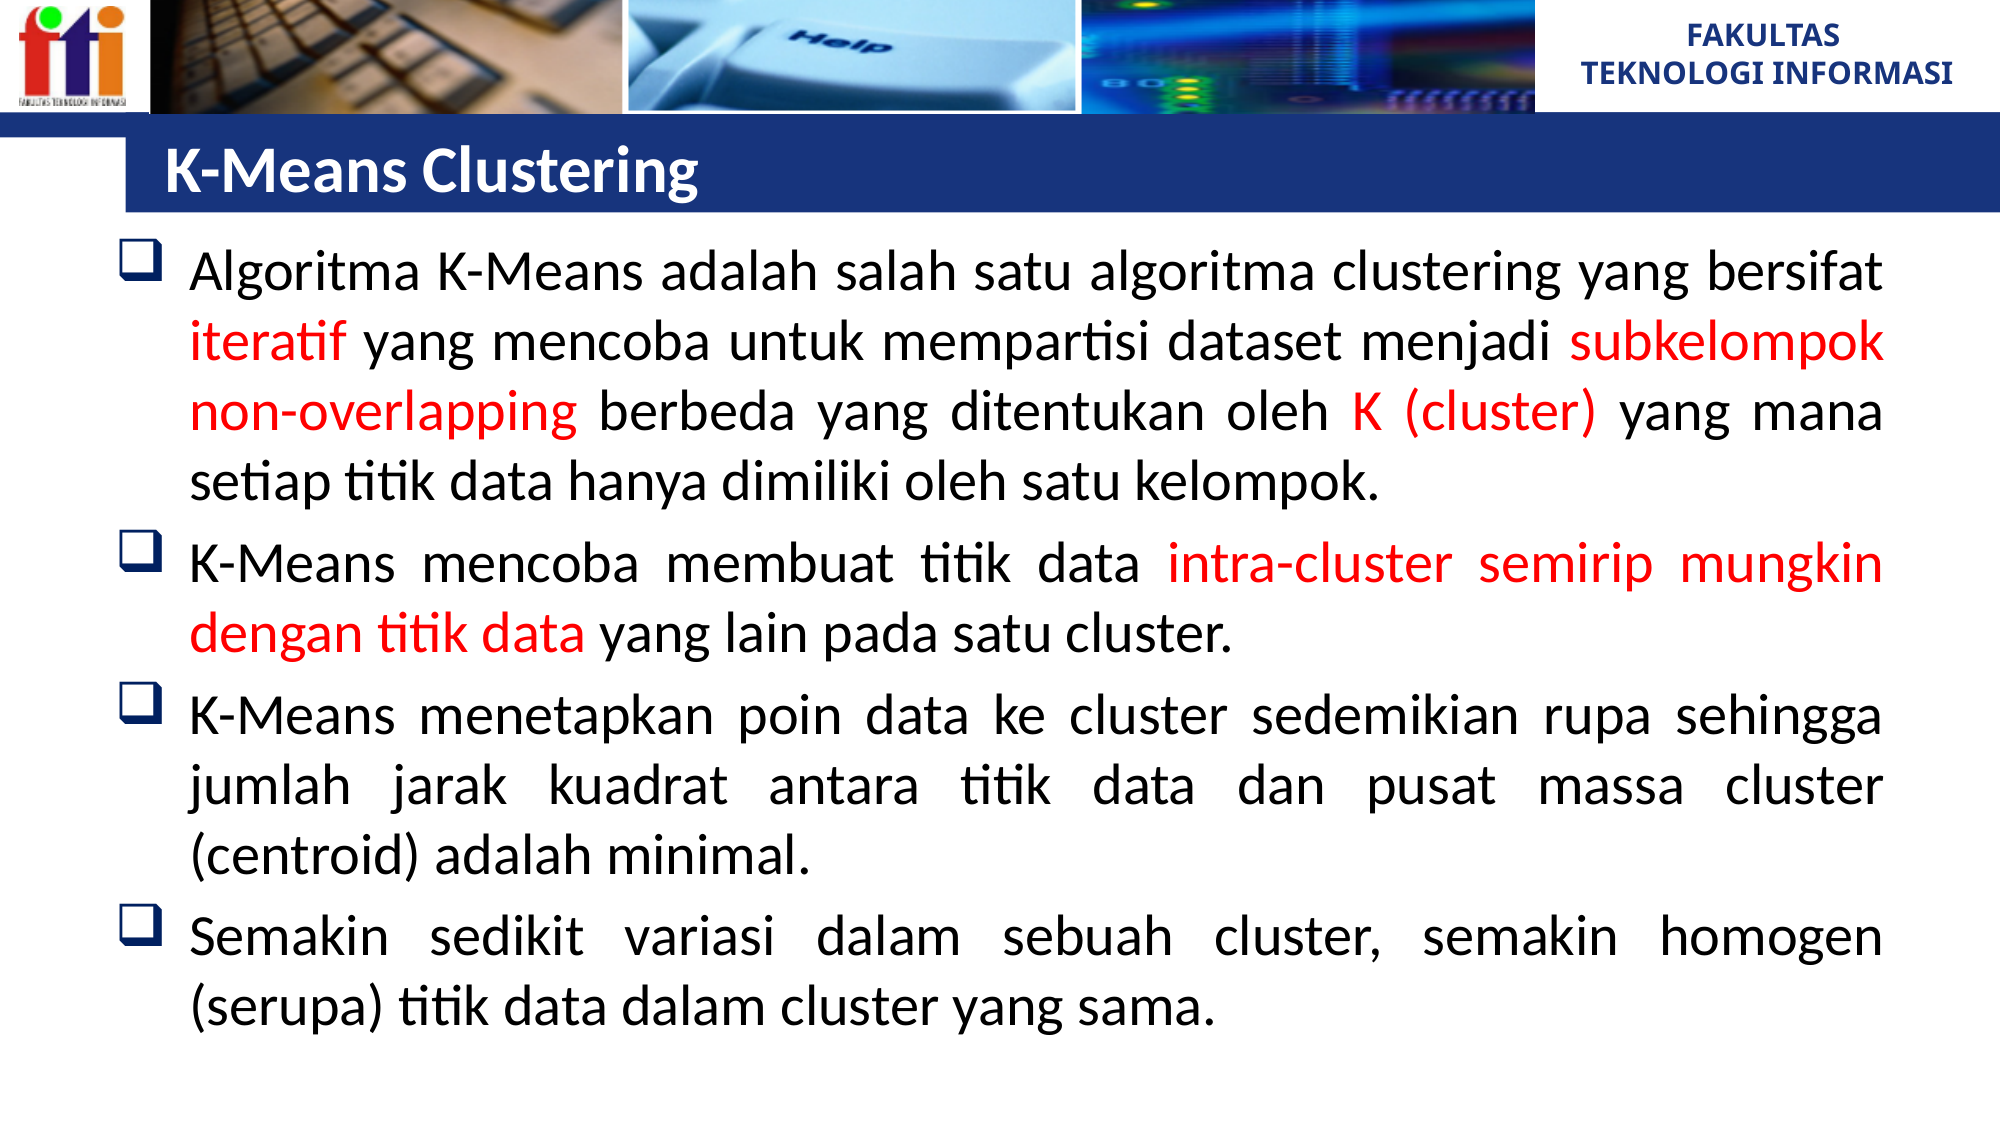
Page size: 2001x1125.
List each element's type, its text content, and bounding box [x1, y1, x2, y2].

picture [19, 6, 126, 106]
picture [149, 0, 1535, 114]
list Algoritma K-Means adalah salah satu algoritma clustering yang bersifat iteratif yang mencoba untuk mempartisi dataset menjadi subkelompok non-overlapping berbeda yang ditentukan oleh K (cluster) yang mana setiap titik data hanya dimiliki oleh satu kelompok. K-Means mencoba membuat titik data intra-cluster semirip mungkin dengan titik data yang lain pada satu cluster. K-Means menetapkan poin data ke cluster sedemikian rupa sehingga jumlah jarak kuadrat antara titik data dan pusat massa cluster (centroid) adalah minimal. Semakin sedikit variasi dalam sebuah cluster, semakin homogen (serupa) titik data dalam cluster yang sama. [99, 224, 1901, 1038]
title K-Means Clustering [149, 119, 1934, 213]
